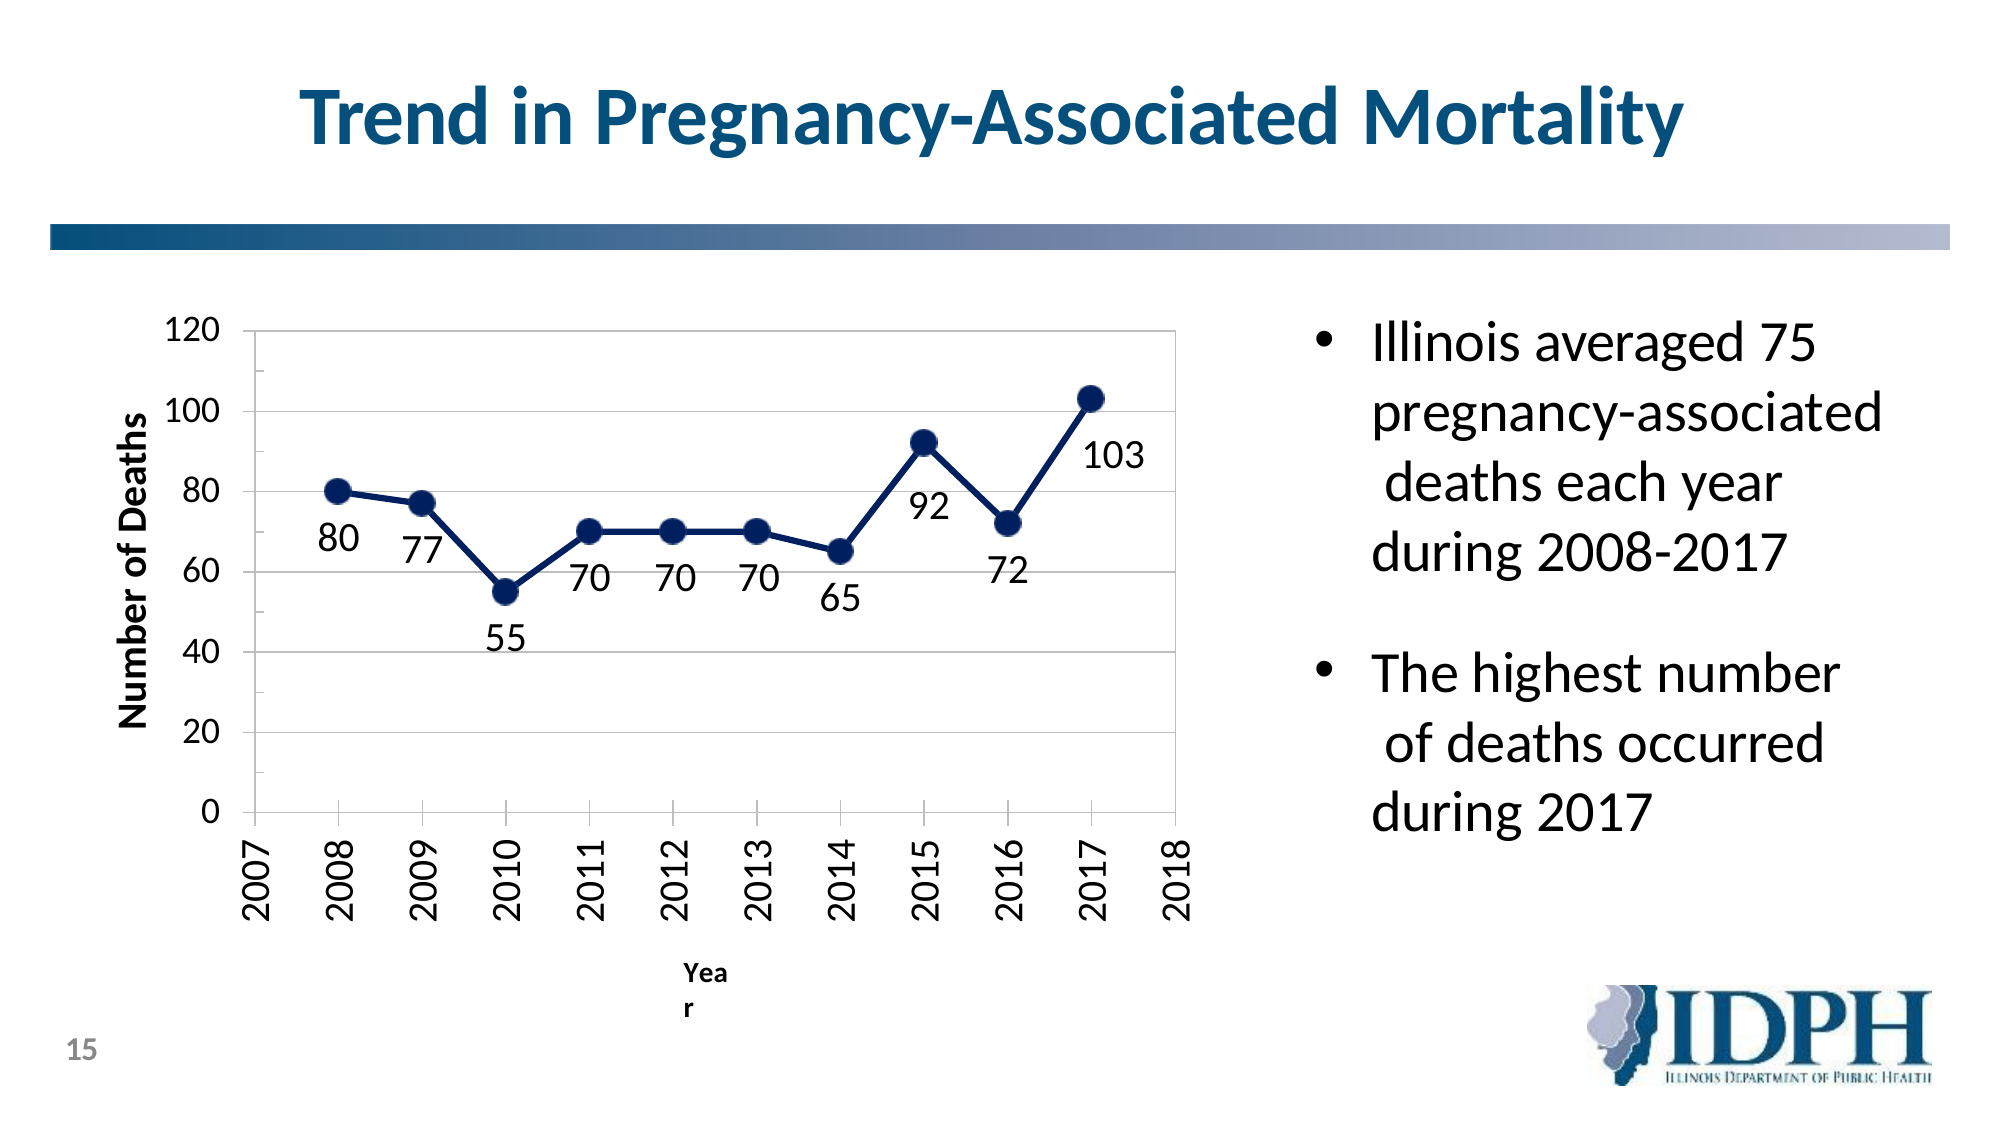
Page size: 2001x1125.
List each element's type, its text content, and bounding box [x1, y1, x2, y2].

picture [49, 224, 1951, 251]
text_box 2014 [821, 837, 868, 926]
text_box 120 [161, 302, 223, 350]
text_box Illinois averaged 75 pregnancy-associated deaths each year during 2008-2017 [1312, 301, 1886, 584]
text_box 20 [180, 703, 223, 751]
text_box 0 [199, 784, 223, 832]
text_box Number of Deaths [112, 411, 159, 733]
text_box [242, 330, 1177, 827]
text_box 2009 [403, 837, 450, 926]
text_box 2015 [905, 837, 952, 926]
text_box 2017 [1072, 837, 1119, 926]
text_box 2016 [988, 837, 1035, 926]
text_box 15 [58, 1033, 105, 1067]
text_box The highest number of deaths occurred during 2017 [1312, 631, 1848, 844]
text_box 2013 [737, 837, 784, 926]
text_box 100 [161, 382, 223, 430]
text_box 2008 [319, 837, 366, 926]
text_box 40 [180, 623, 223, 671]
text_box 2012 [654, 837, 701, 926]
title Trend in Pregnancy-Associated Mortality [297, 58, 1703, 224]
text_box 80 [180, 462, 223, 510]
picture [1587, 984, 1932, 1086]
text_box 2010 [486, 837, 533, 926]
text_box 60 [180, 543, 223, 591]
text_box Year [681, 950, 739, 1023]
text_box 2007 [235, 837, 282, 926]
text_box 2011 [570, 837, 617, 926]
text_box 2018 [1156, 837, 1203, 926]
